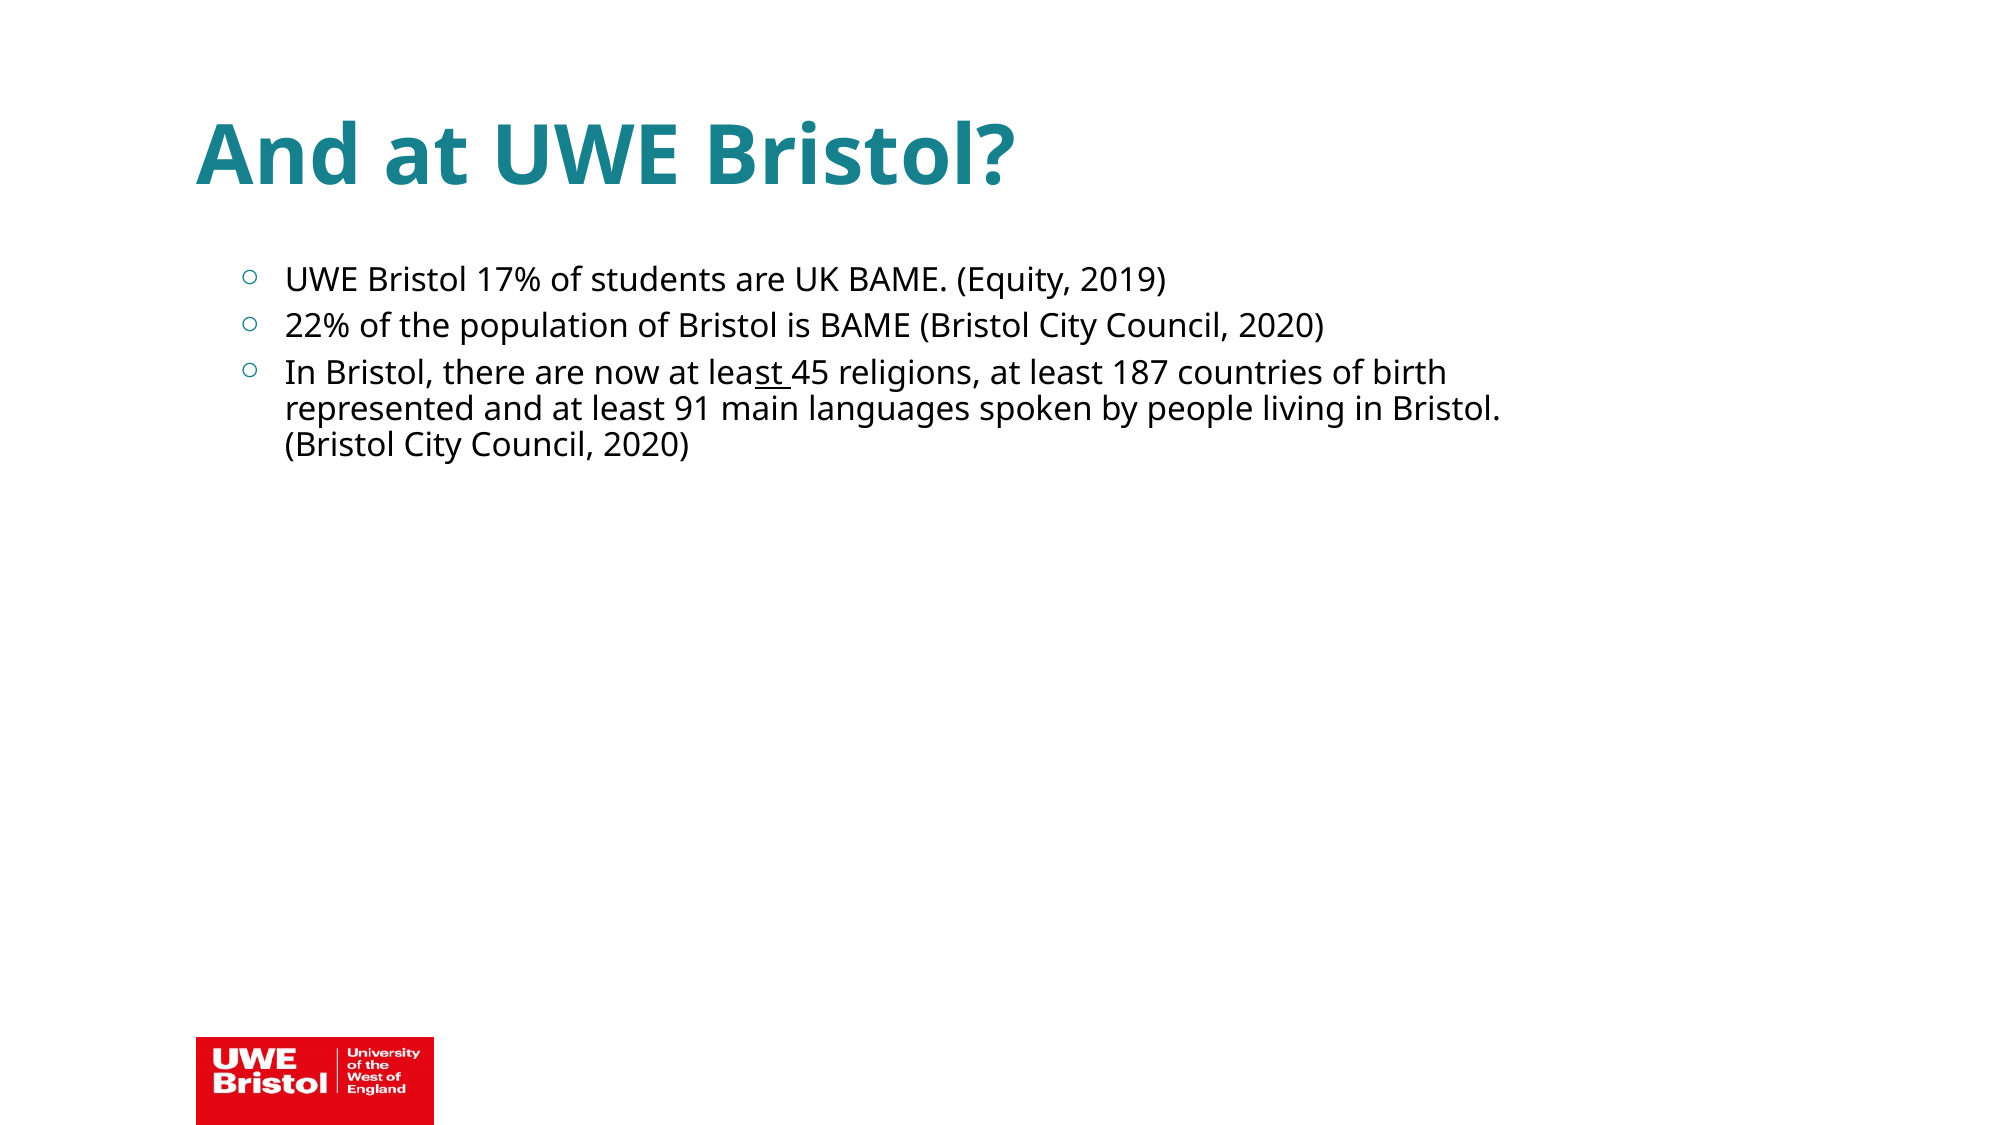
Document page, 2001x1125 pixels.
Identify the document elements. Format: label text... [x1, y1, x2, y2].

picture [196, 1037, 434, 1125]
list UWE Bristol 17% of students are UK BAME. (Equity, 2019) 22% of the population of Bristol is BAME (Bristol City Council, 2020) In Bristol, there are now at least 45 religions, at least 187 countries of birth represented and at least 91 main languages spoken by people living in Bristol. (Bristol City Council, 2020) [181, 255, 1622, 988]
list And at UWE Bristol? [196, 113, 1622, 218]
